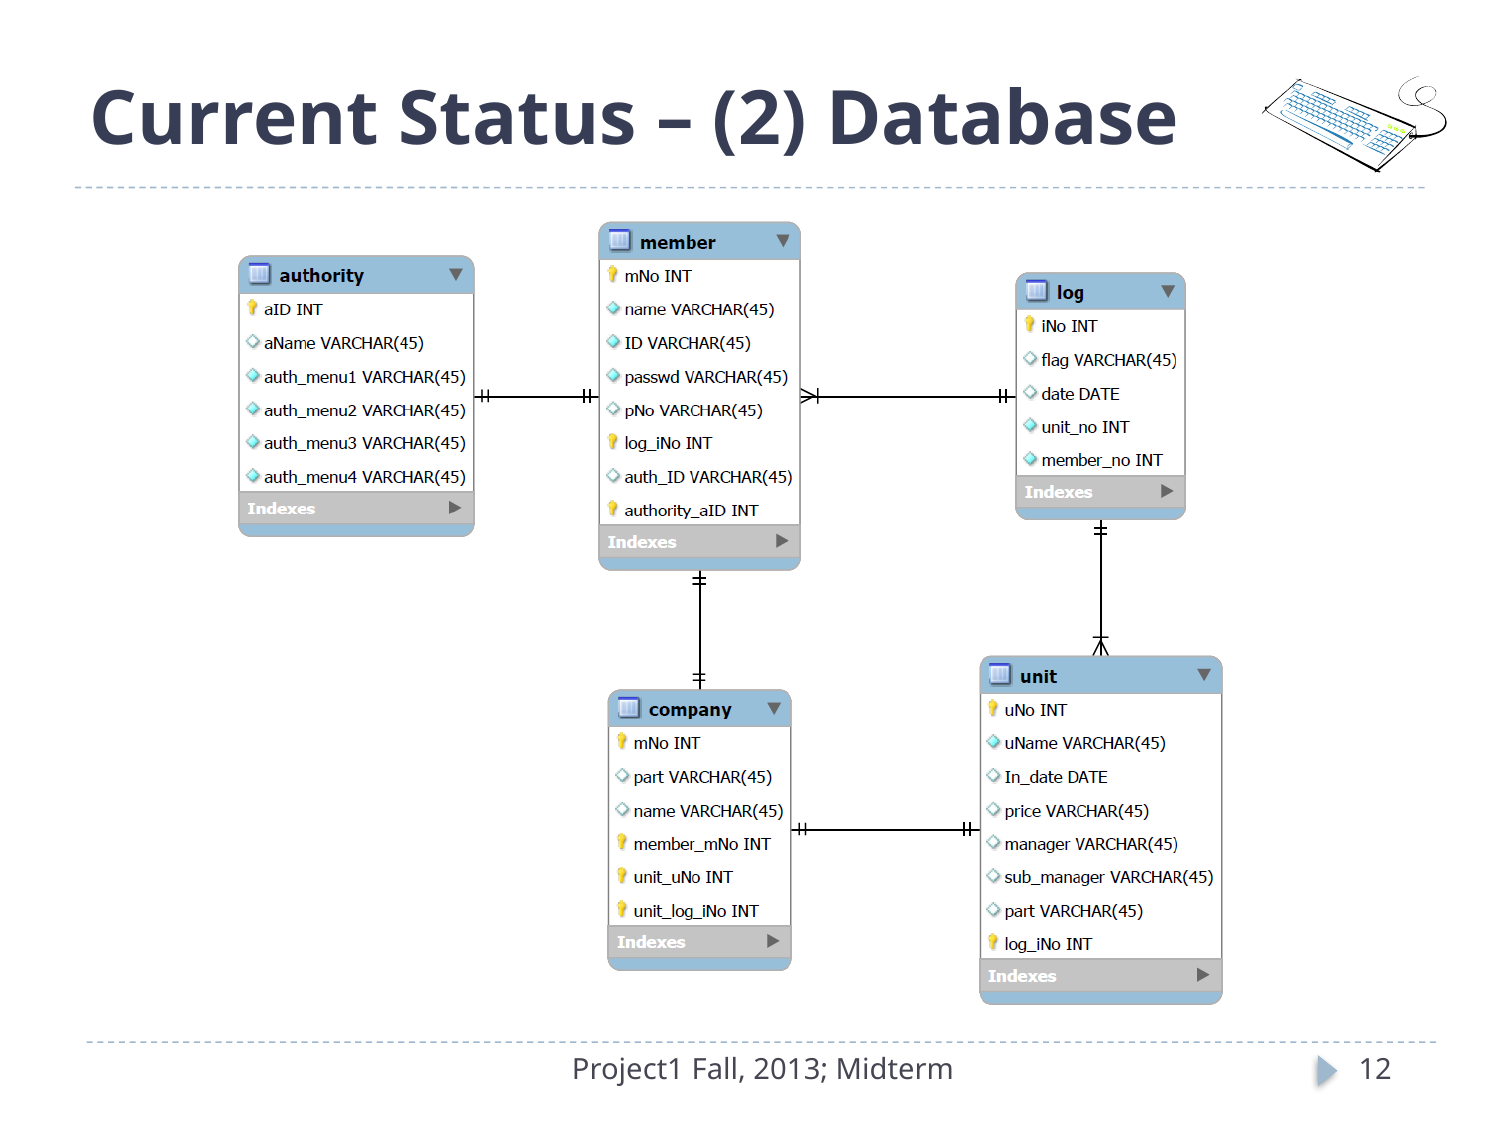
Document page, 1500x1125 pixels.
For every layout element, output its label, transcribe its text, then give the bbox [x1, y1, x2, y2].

title Current Status – (2) Database [75, 60, 1425, 167]
footer Project1 Fall, 2013; Midterm [475, 1042, 1051, 1103]
picture [209, 204, 1273, 1029]
slide_number 12 [1343, 1042, 1457, 1103]
